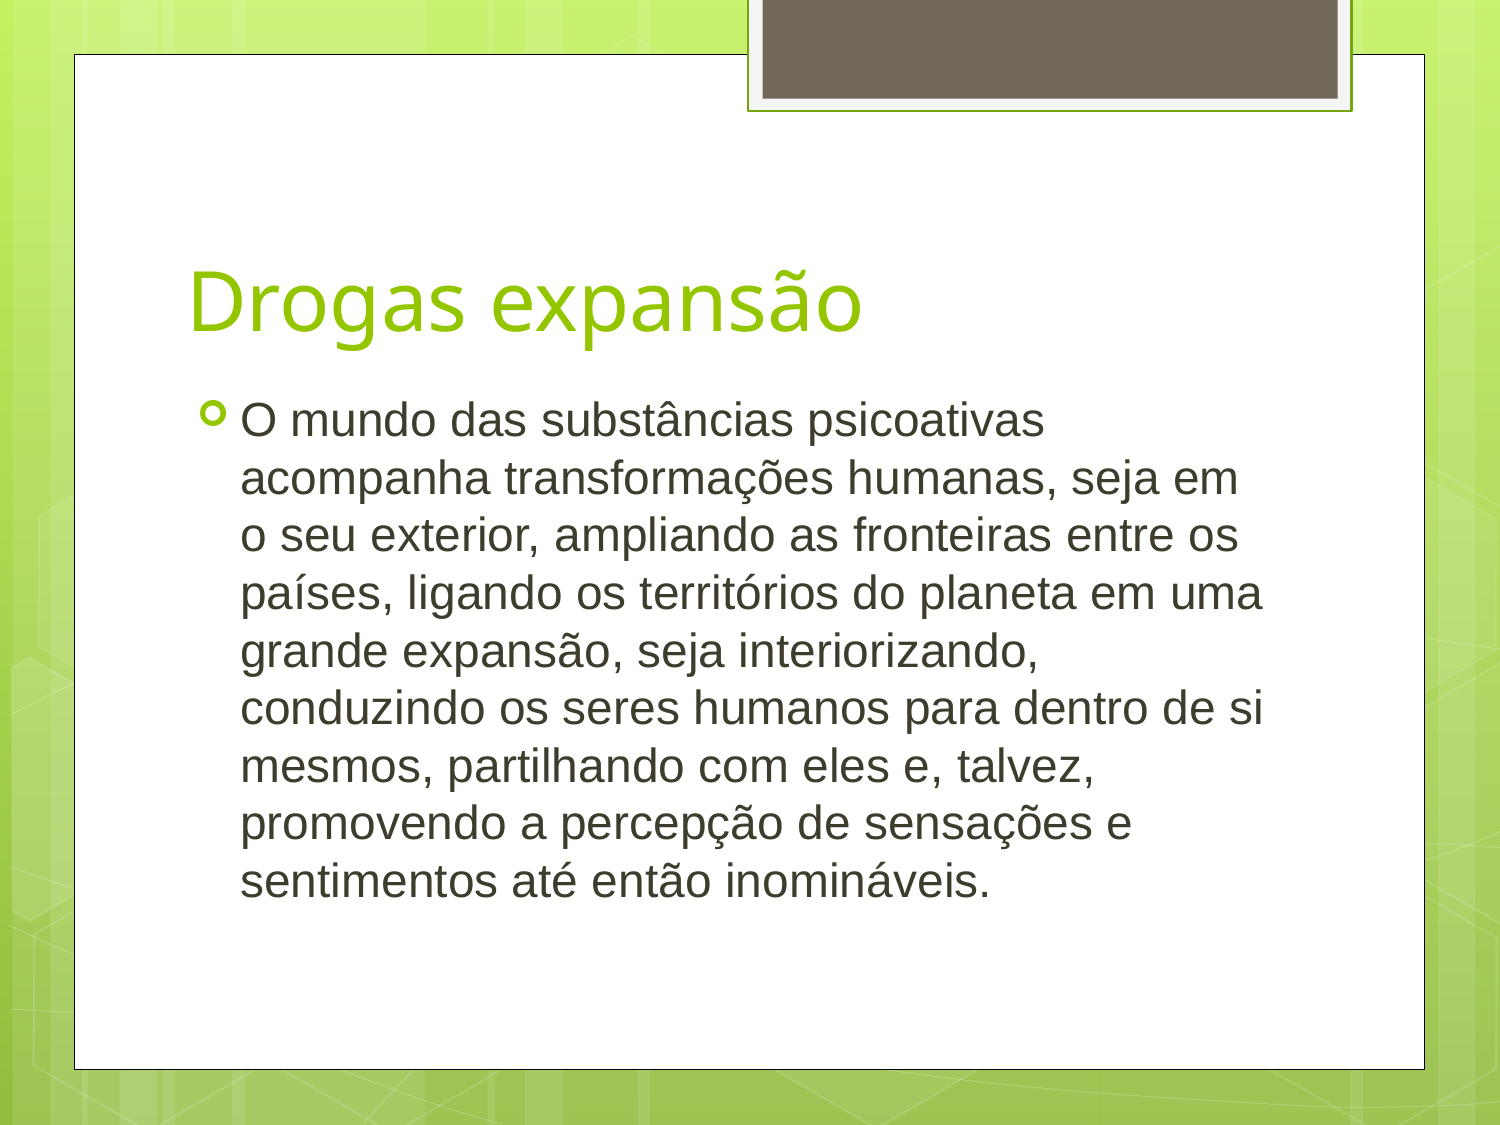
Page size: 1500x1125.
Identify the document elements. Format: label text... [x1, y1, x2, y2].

list O mundo das substâncias psicoativas acompanha transformações humanas, seja em o seu exterior, ampliando as fronteiras entre os países, ligando os territórios do planeta em uma grande expansão, seja interiorizando, conduzindo os seres humanos para dentro de si mesmos, partilhando com eles e, talvez, promovendo a percepção de sensações e sentimentos até então inomináveis. [171, 381, 1283, 957]
title Drogas expansão [171, 168, 1324, 357]
